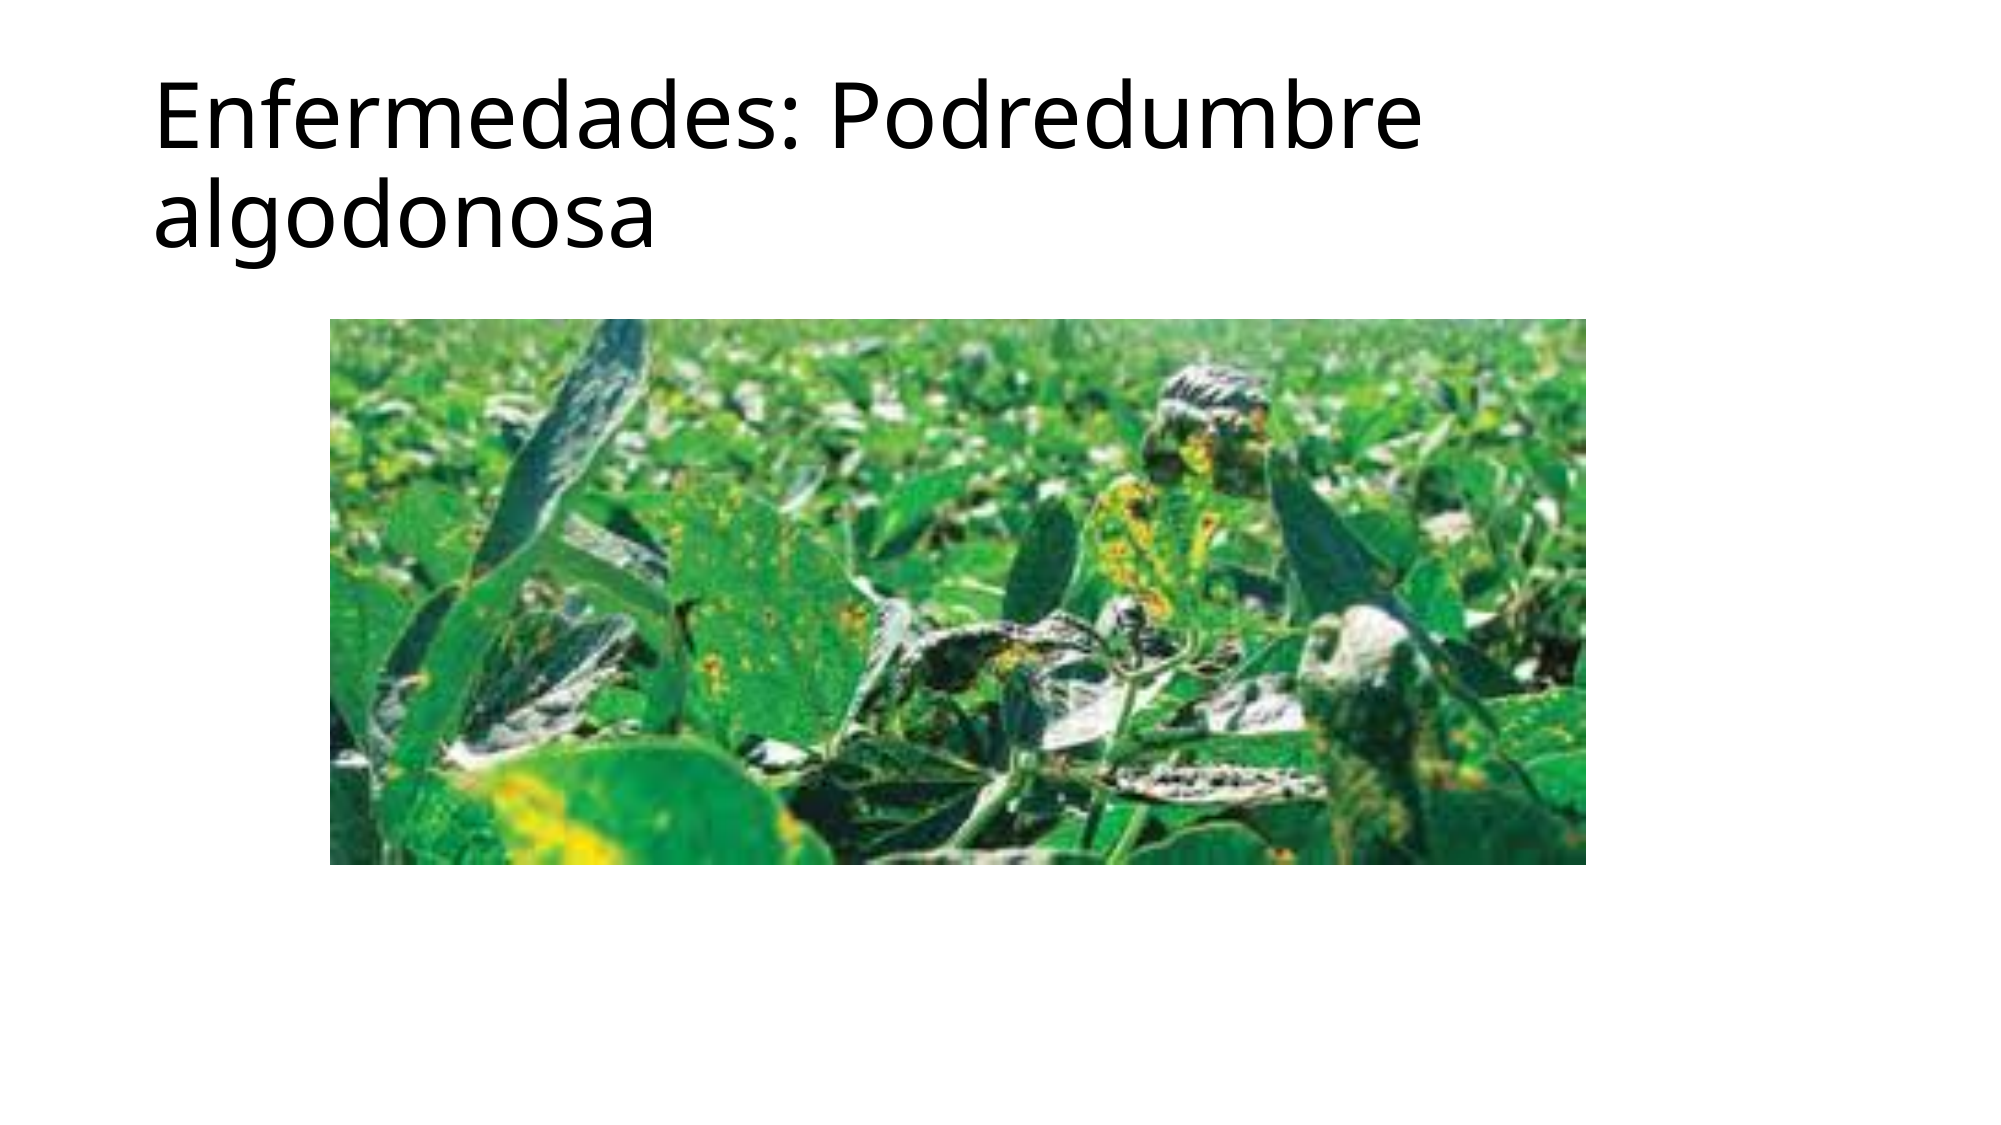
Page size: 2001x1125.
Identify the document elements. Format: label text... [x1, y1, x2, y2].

title Enfermedades: Podredumbre algodonosa [137, 59, 1863, 278]
picture [330, 319, 1586, 865]
